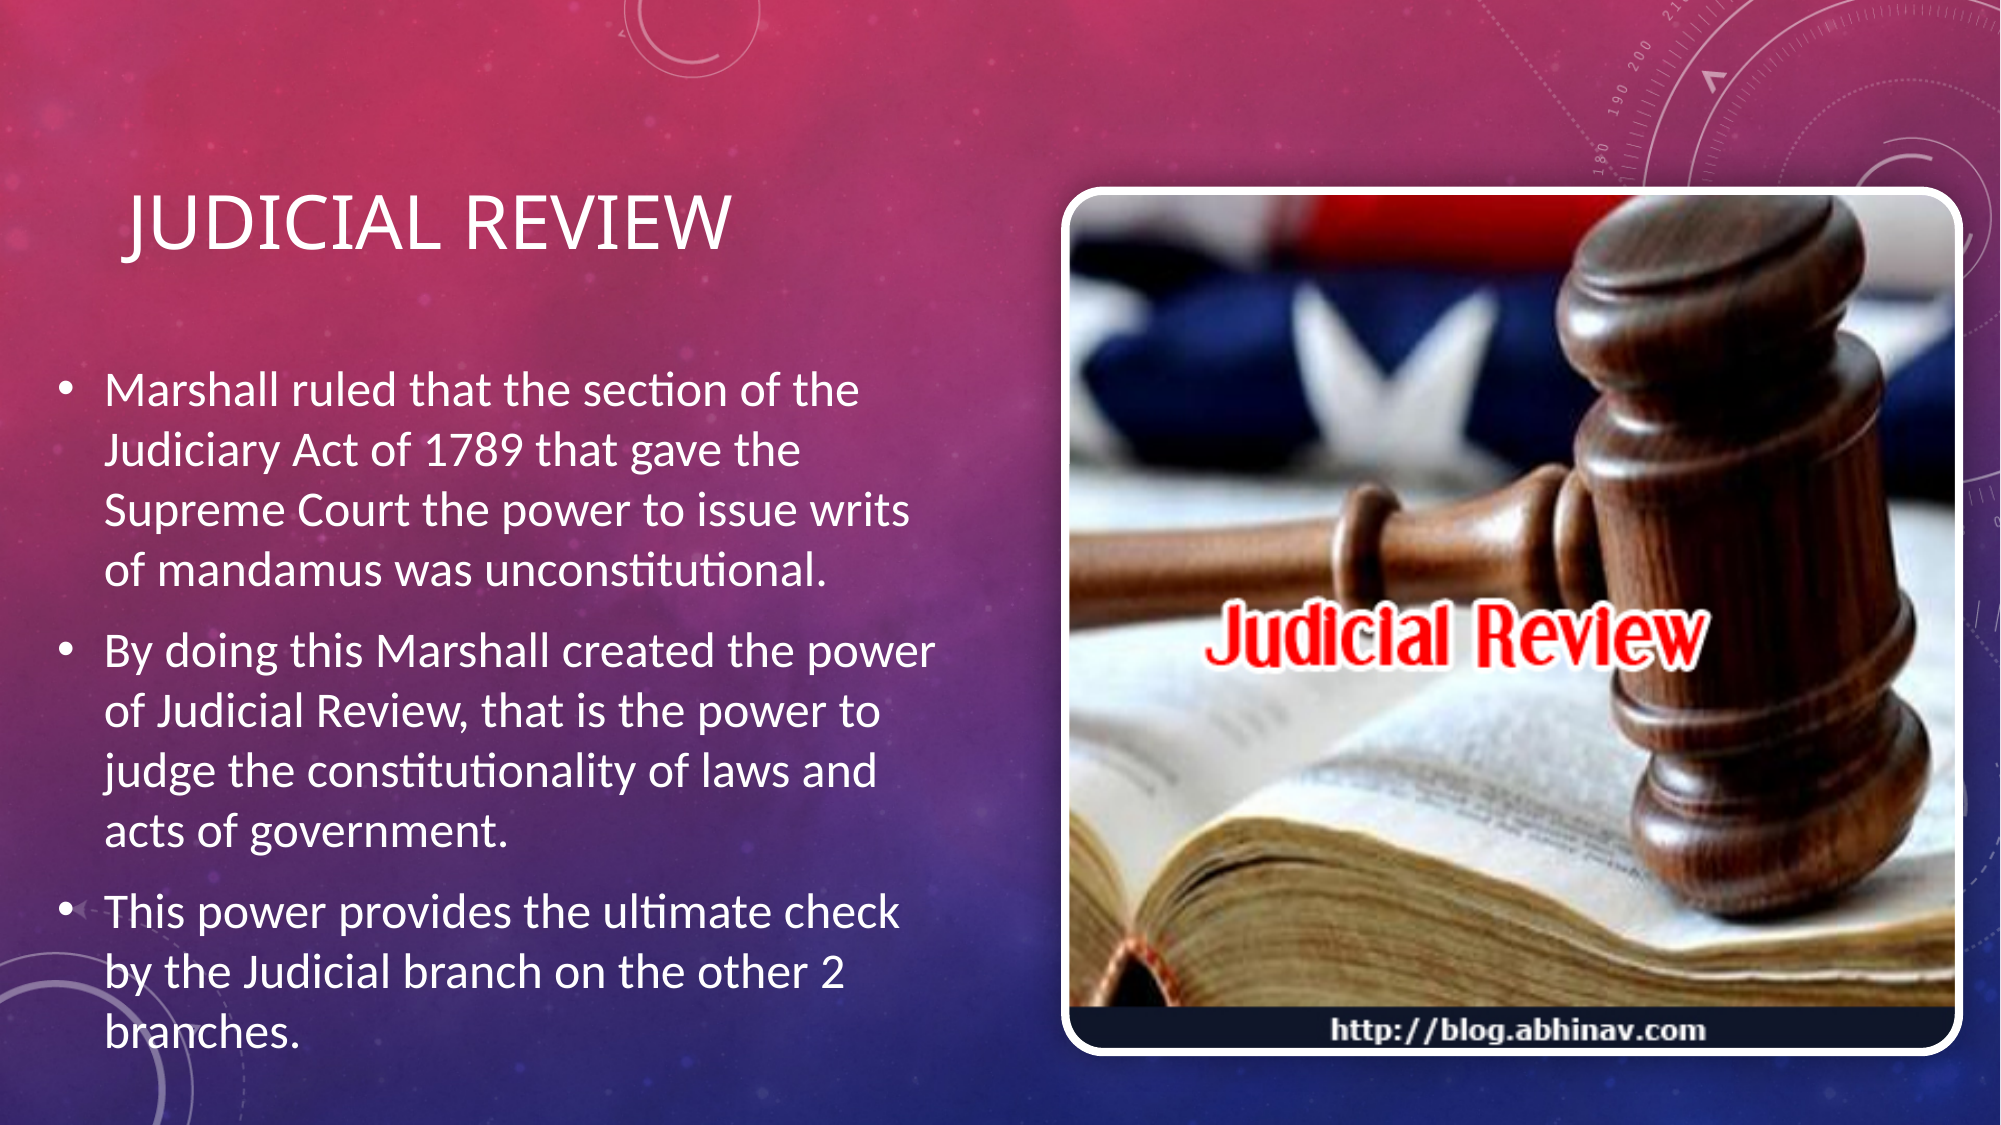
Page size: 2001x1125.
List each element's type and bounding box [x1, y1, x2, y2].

list [1065, 190, 1960, 1053]
picture [0, 0, 2001, 1125]
